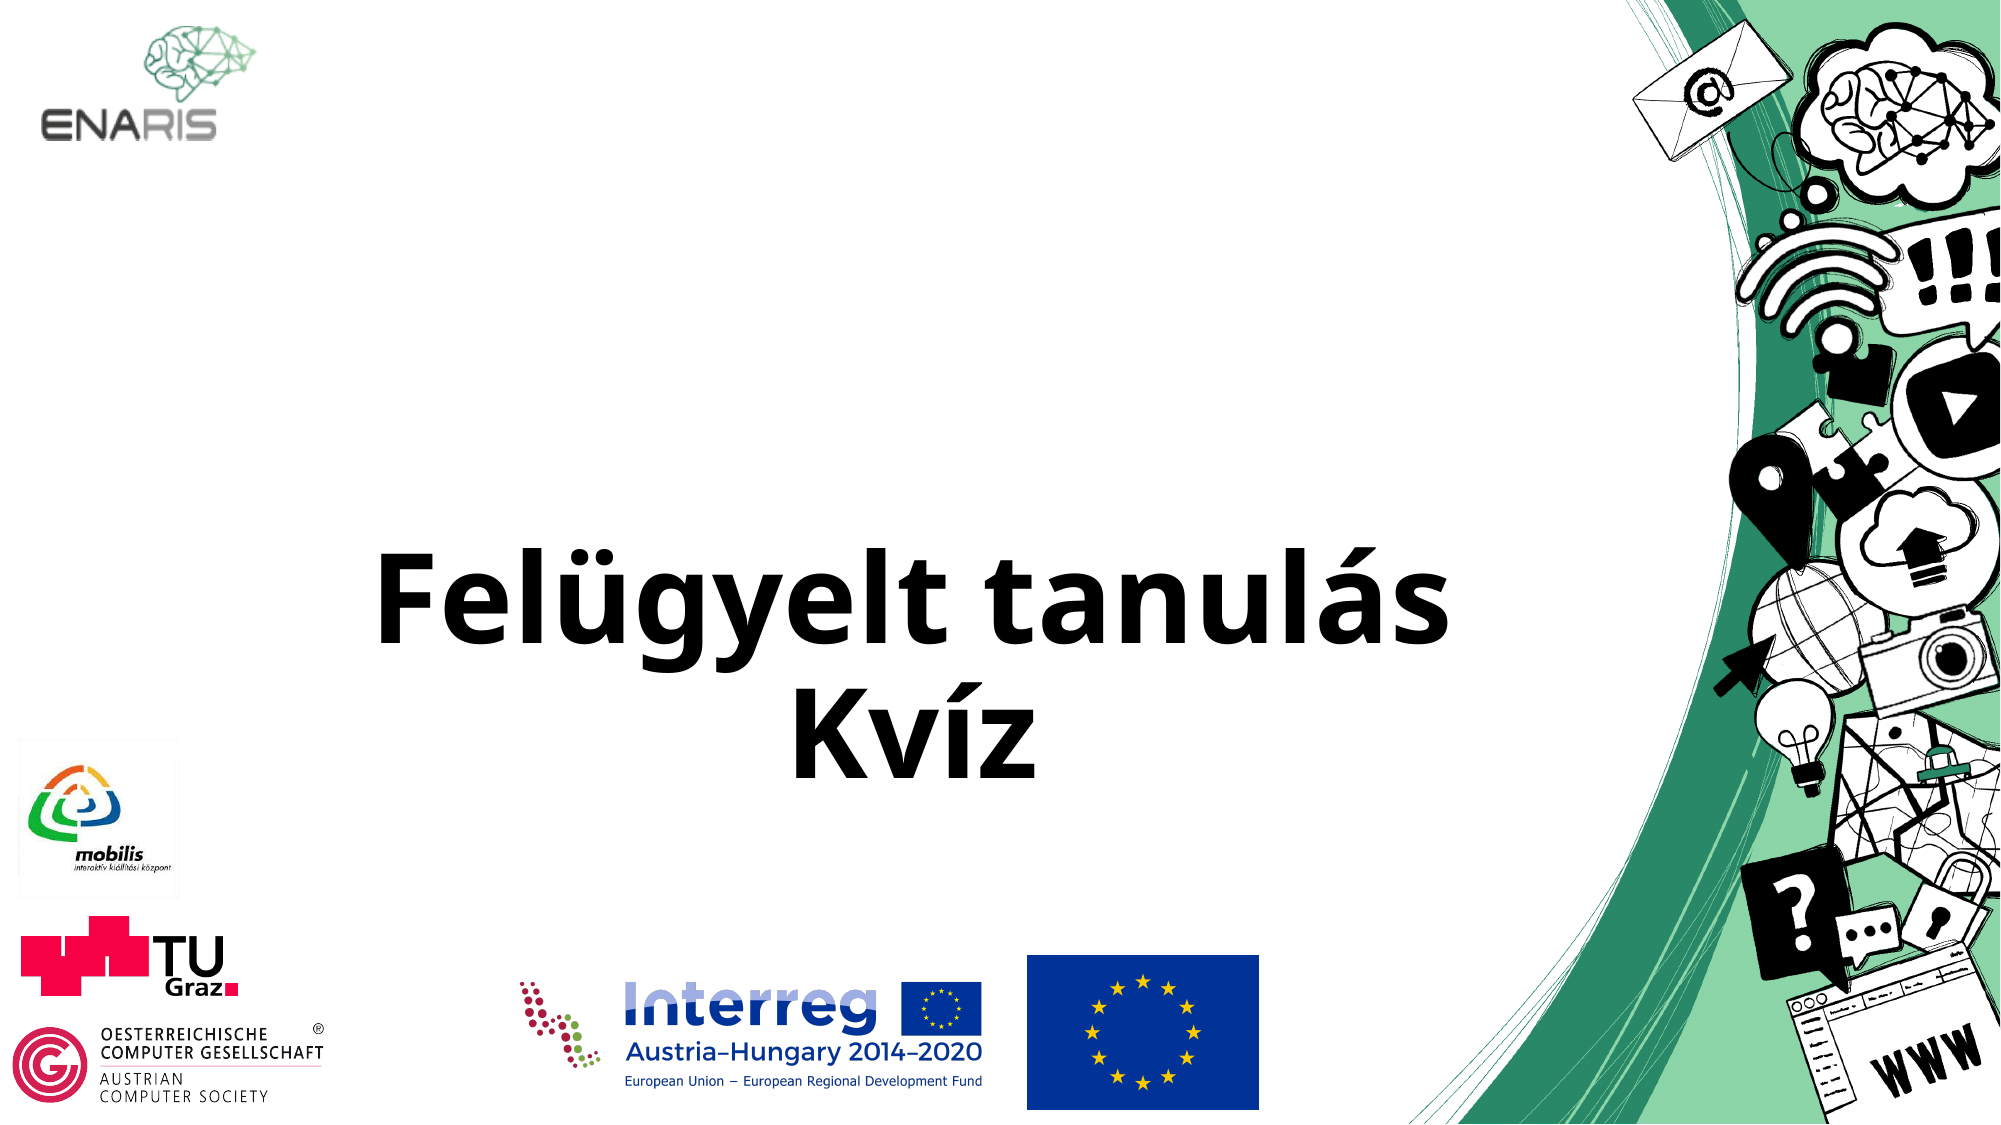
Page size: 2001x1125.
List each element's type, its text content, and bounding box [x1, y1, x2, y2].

picture [21, 916, 238, 996]
picture [18, 738, 180, 899]
picture [41, 26, 258, 141]
picture [414, 0, 2001, 1124]
picture [12, 1023, 324, 1103]
title Felügyelt tanulás Kvíz [266, 228, 1559, 814]
